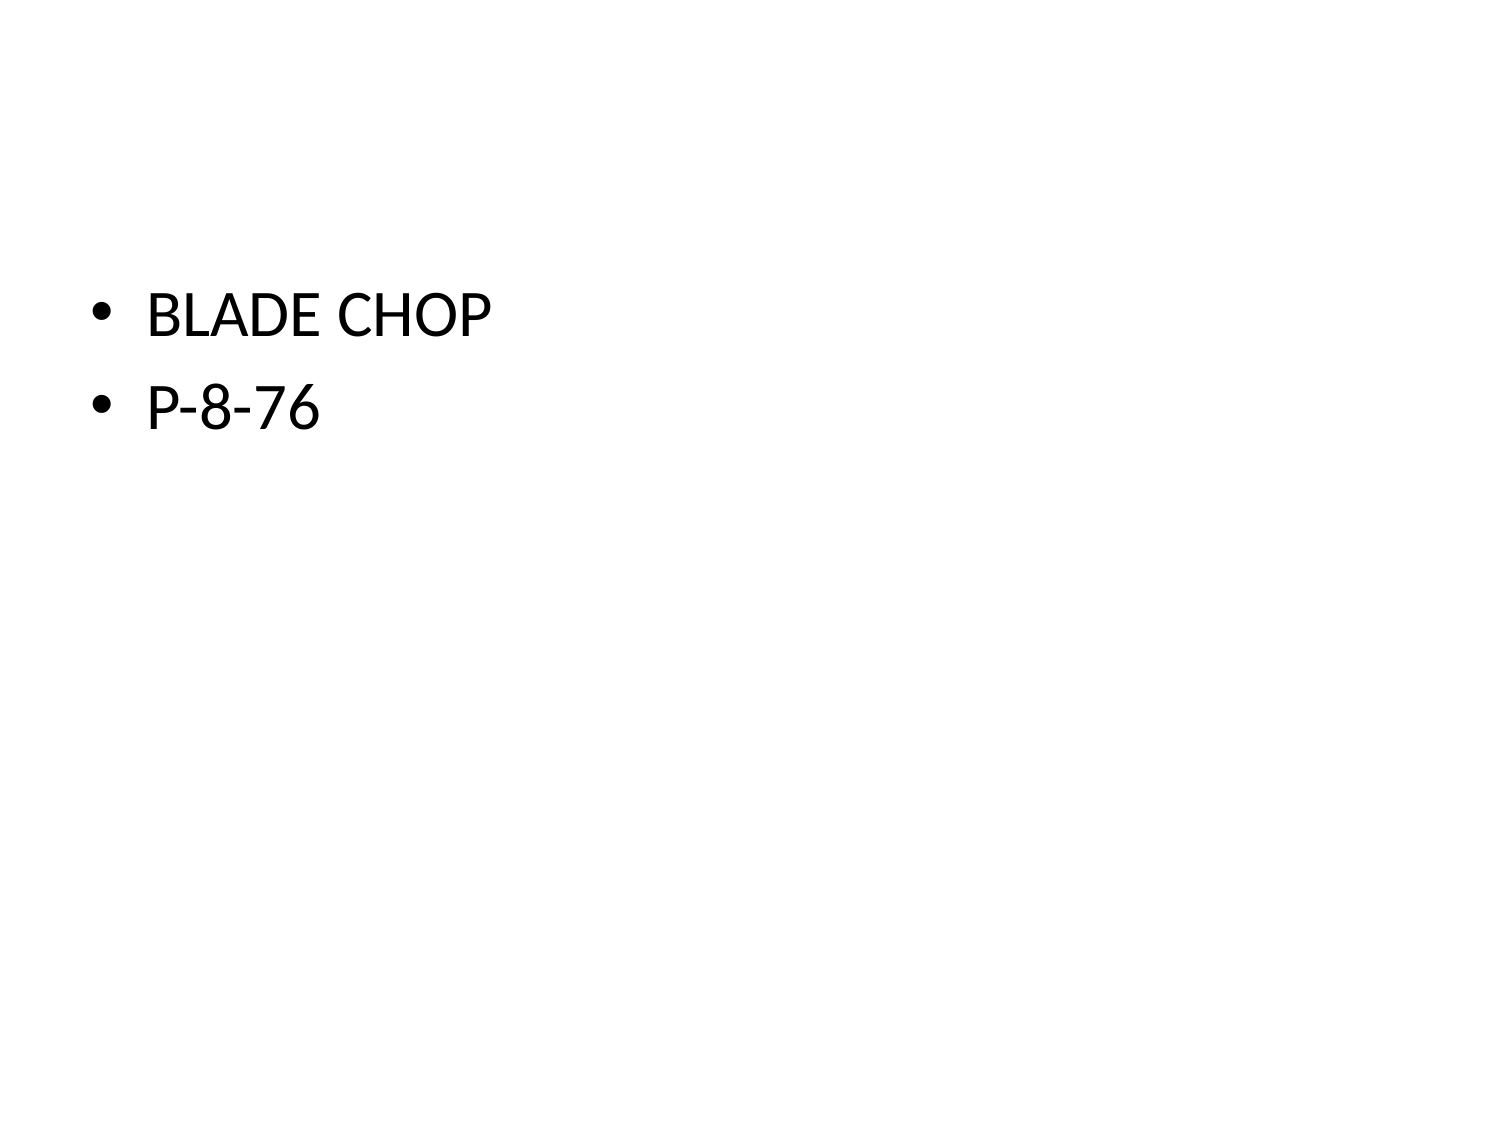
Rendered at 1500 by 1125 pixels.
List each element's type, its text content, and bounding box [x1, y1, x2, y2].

list BLADE CHOP P-8-76 [75, 262, 1425, 1005]
